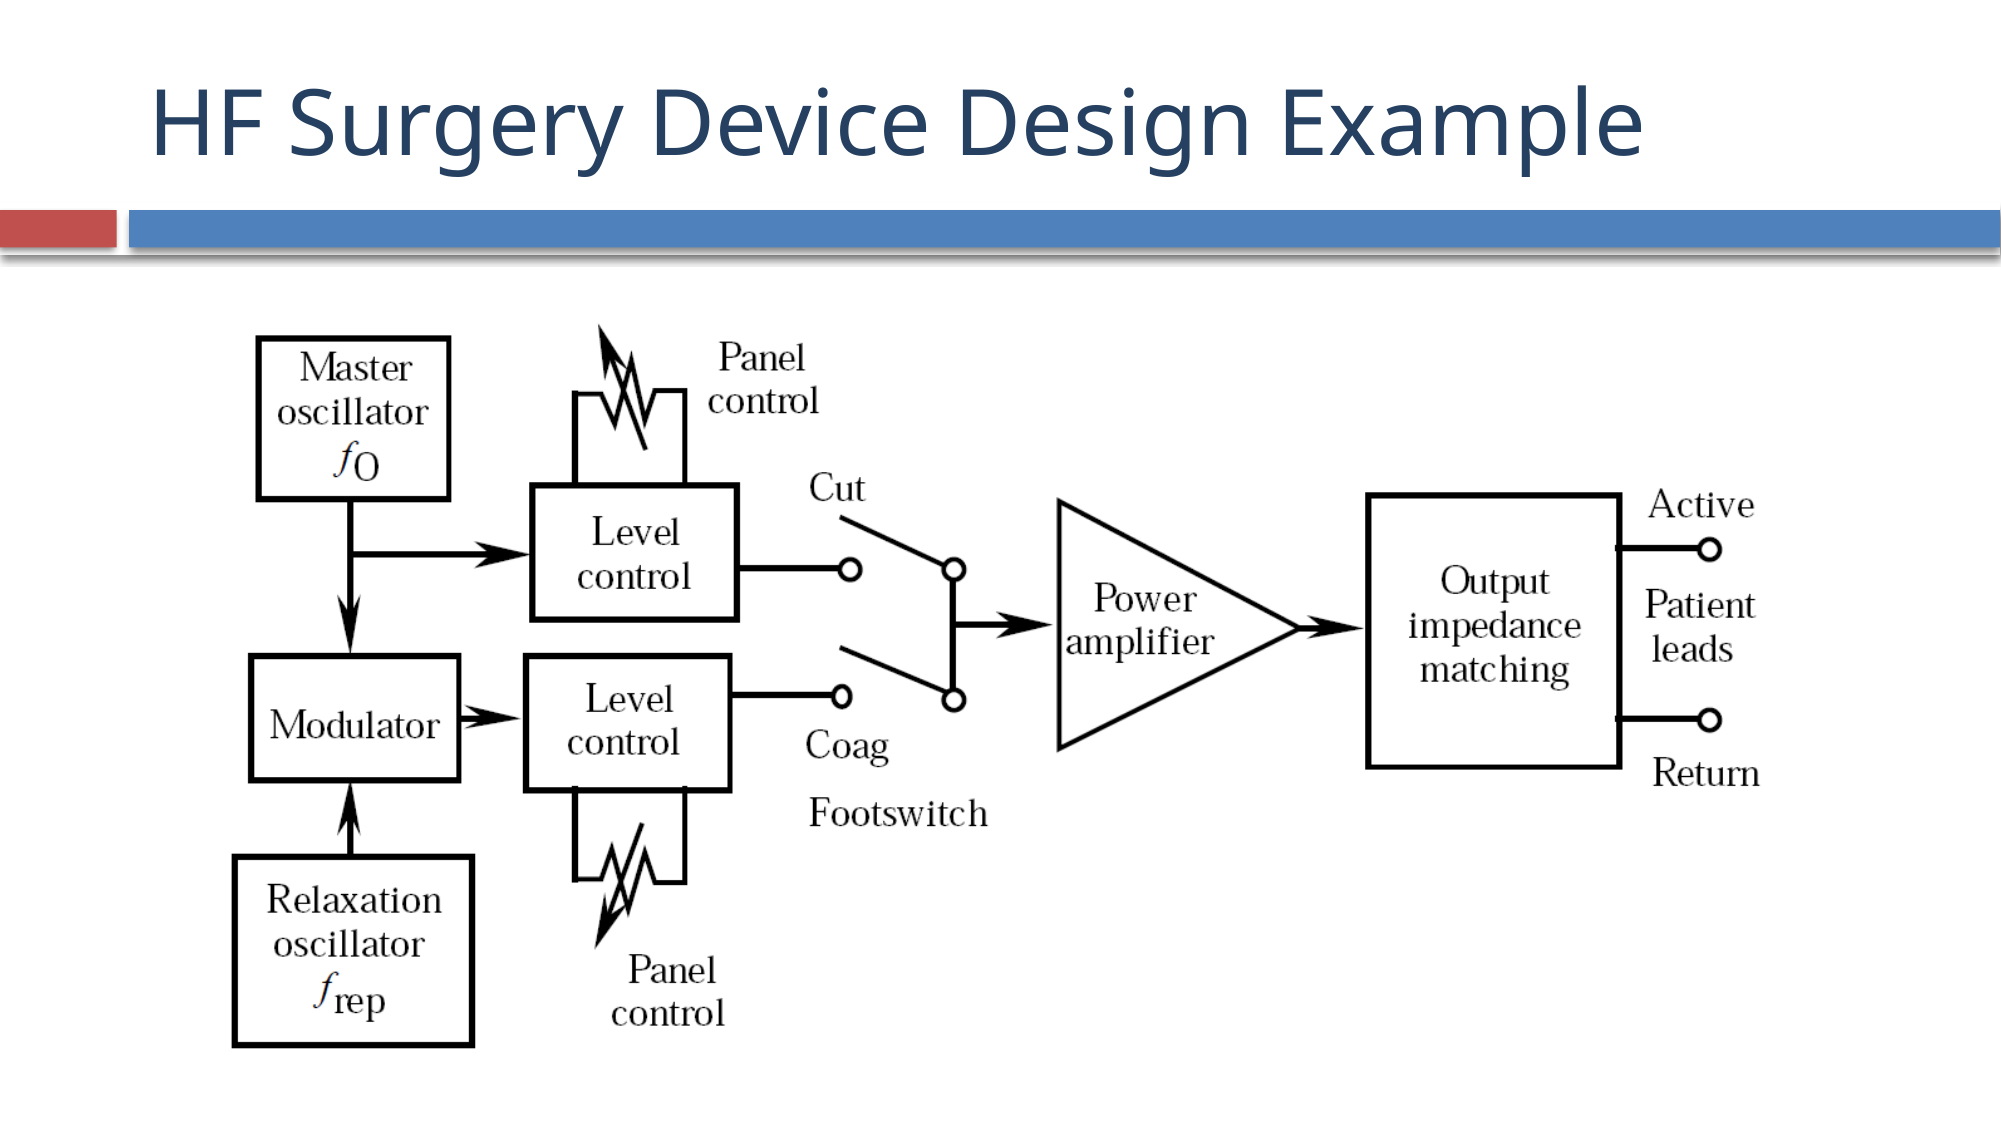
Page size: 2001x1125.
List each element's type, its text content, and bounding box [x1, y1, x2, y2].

title HF Surgery Device Design Example [133, 37, 1918, 200]
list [222, 283, 1778, 1077]
